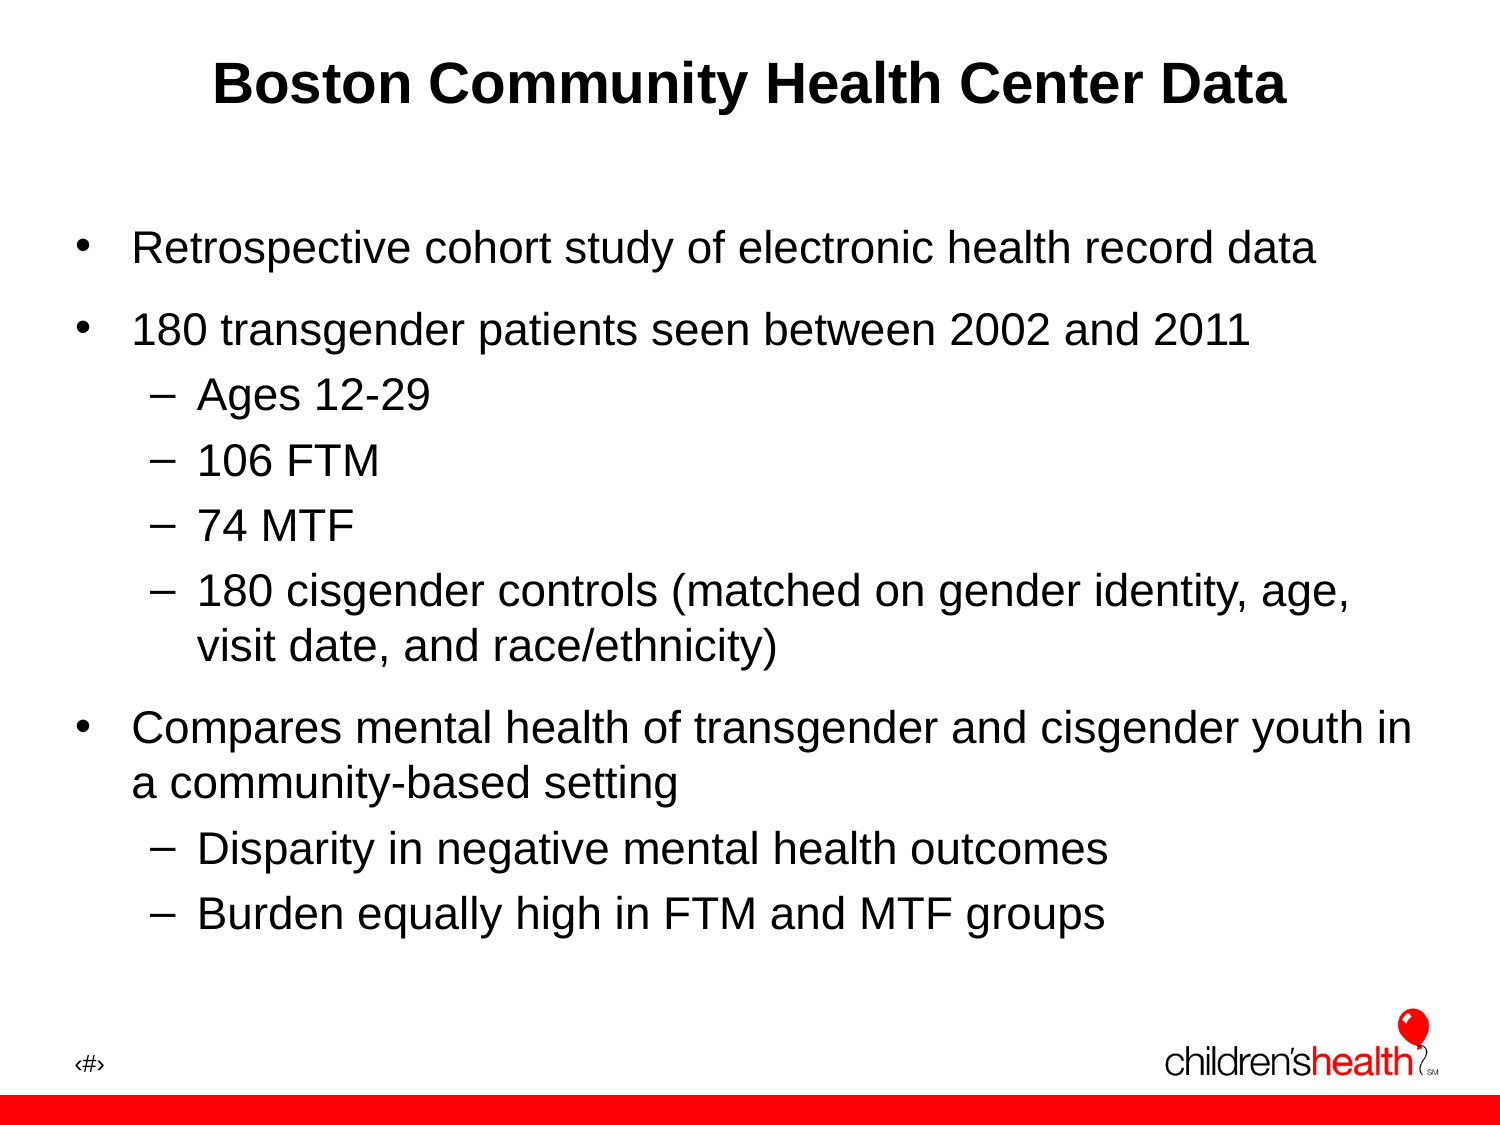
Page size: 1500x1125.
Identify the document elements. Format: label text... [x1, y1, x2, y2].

picture [1136, 1005, 1467, 1083]
title Boston Community Health Center Data [74, 44, 1426, 201]
list Retrospective cohort study of electronic health record data 180 transgender patients seen between 2002 and 2011 Ages 12-29 106 FTM 74 MTF 180 cisgender controls (matched on gender identity, age, visit date, and race/ethnicity) Compares mental health of transgender and cisgender youth in a community-based setting Disparity in negative mental health outcomes Burden equally high in FTM and MTF groups [74, 216, 1426, 991]
